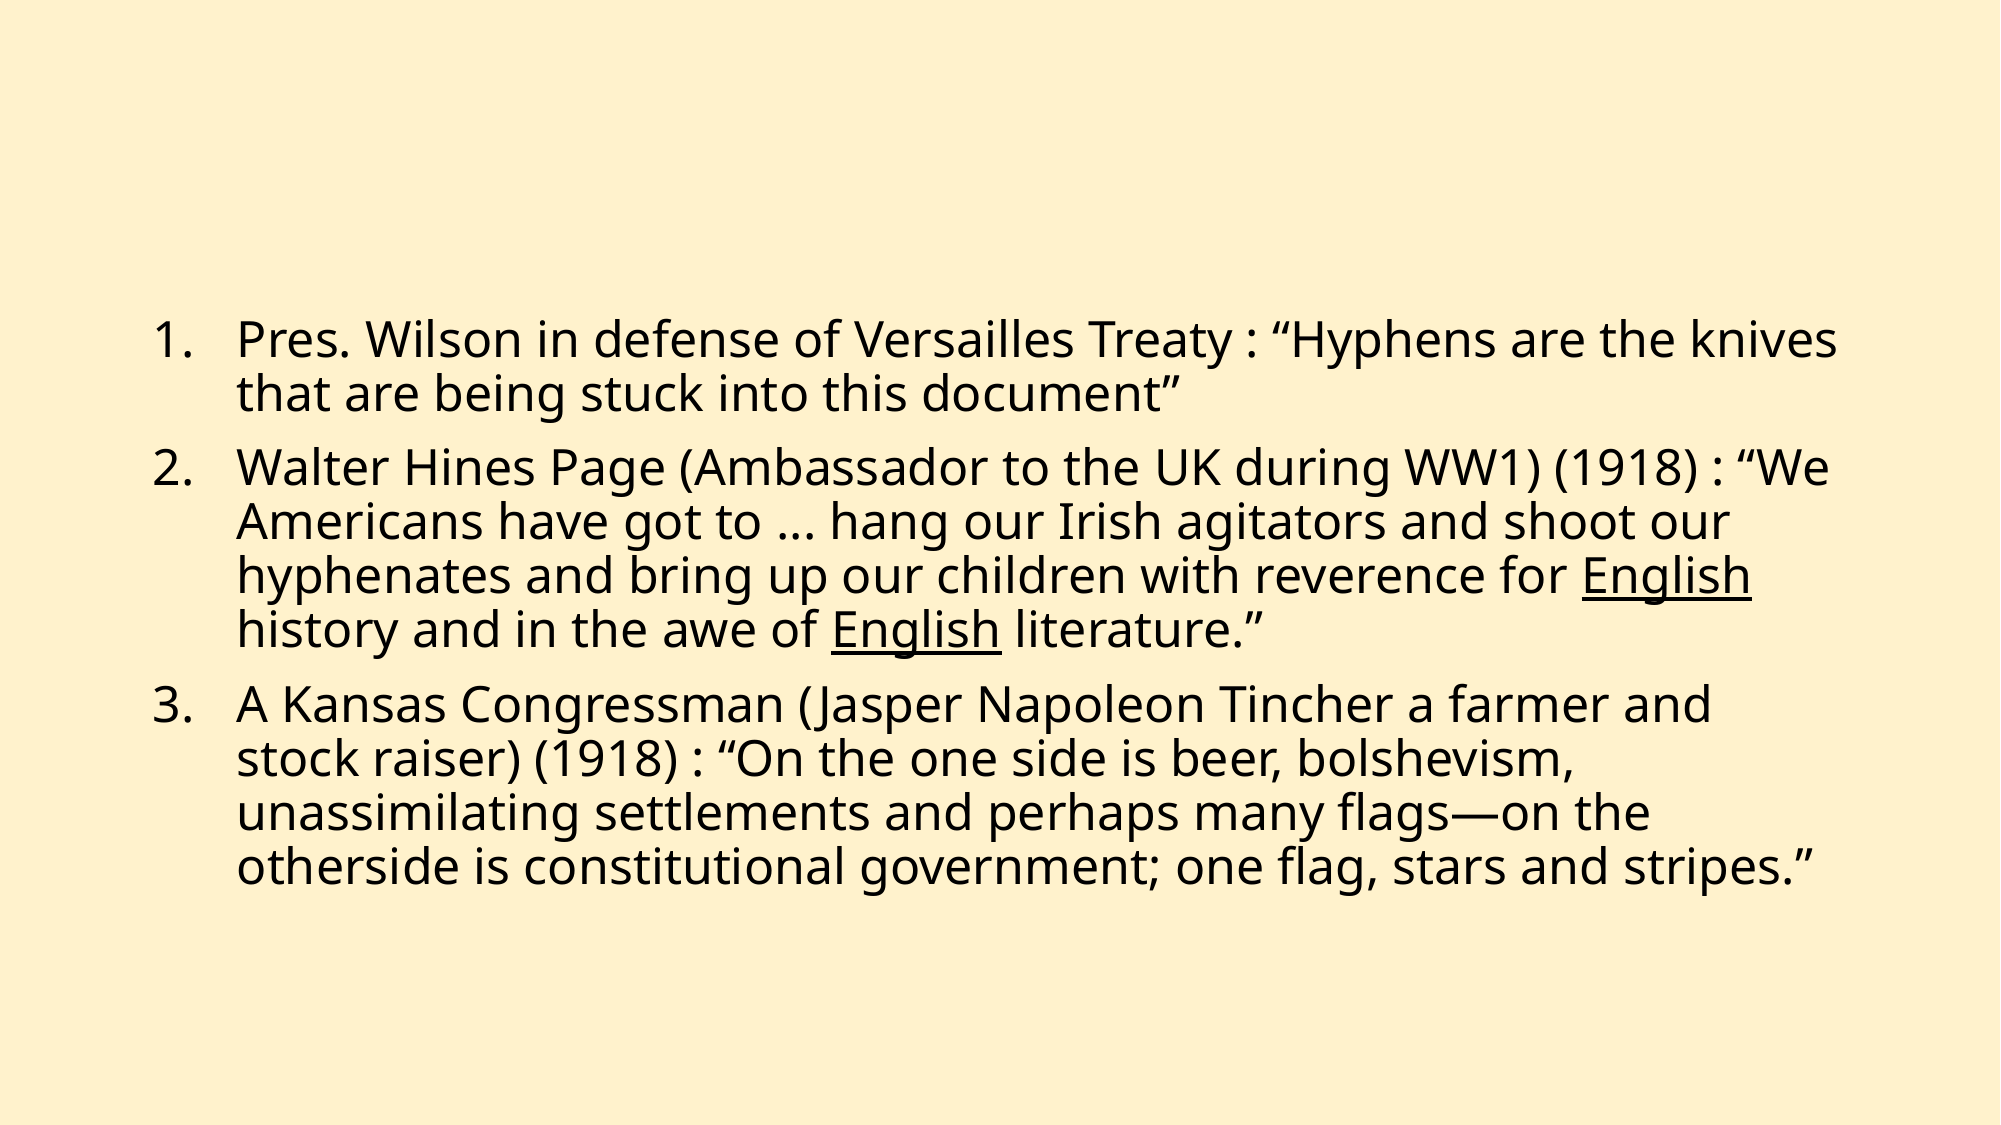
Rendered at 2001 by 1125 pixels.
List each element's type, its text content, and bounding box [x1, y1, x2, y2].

list Pres. Wilson in defense of Versailles Treaty : “Hyphens are the knives that are being stuck into this document” Walter Hines Page (Ambassador to the UK during WW1) (1918) : “We Americans have got to ... hang our Irish agitators and shoot our hyphenates and bring up our children with reverence for English history and in the awe of English literature.” A Kansas Congressman (Jasper Napoleon Tincher a farmer and stock raiser) (1918) : “On the one side is beer, bolshevism, unassimilating settlements and perhaps many flags—on the otherside is constitutional government; one flag, stars and stripes.” [137, 247, 1863, 962]
